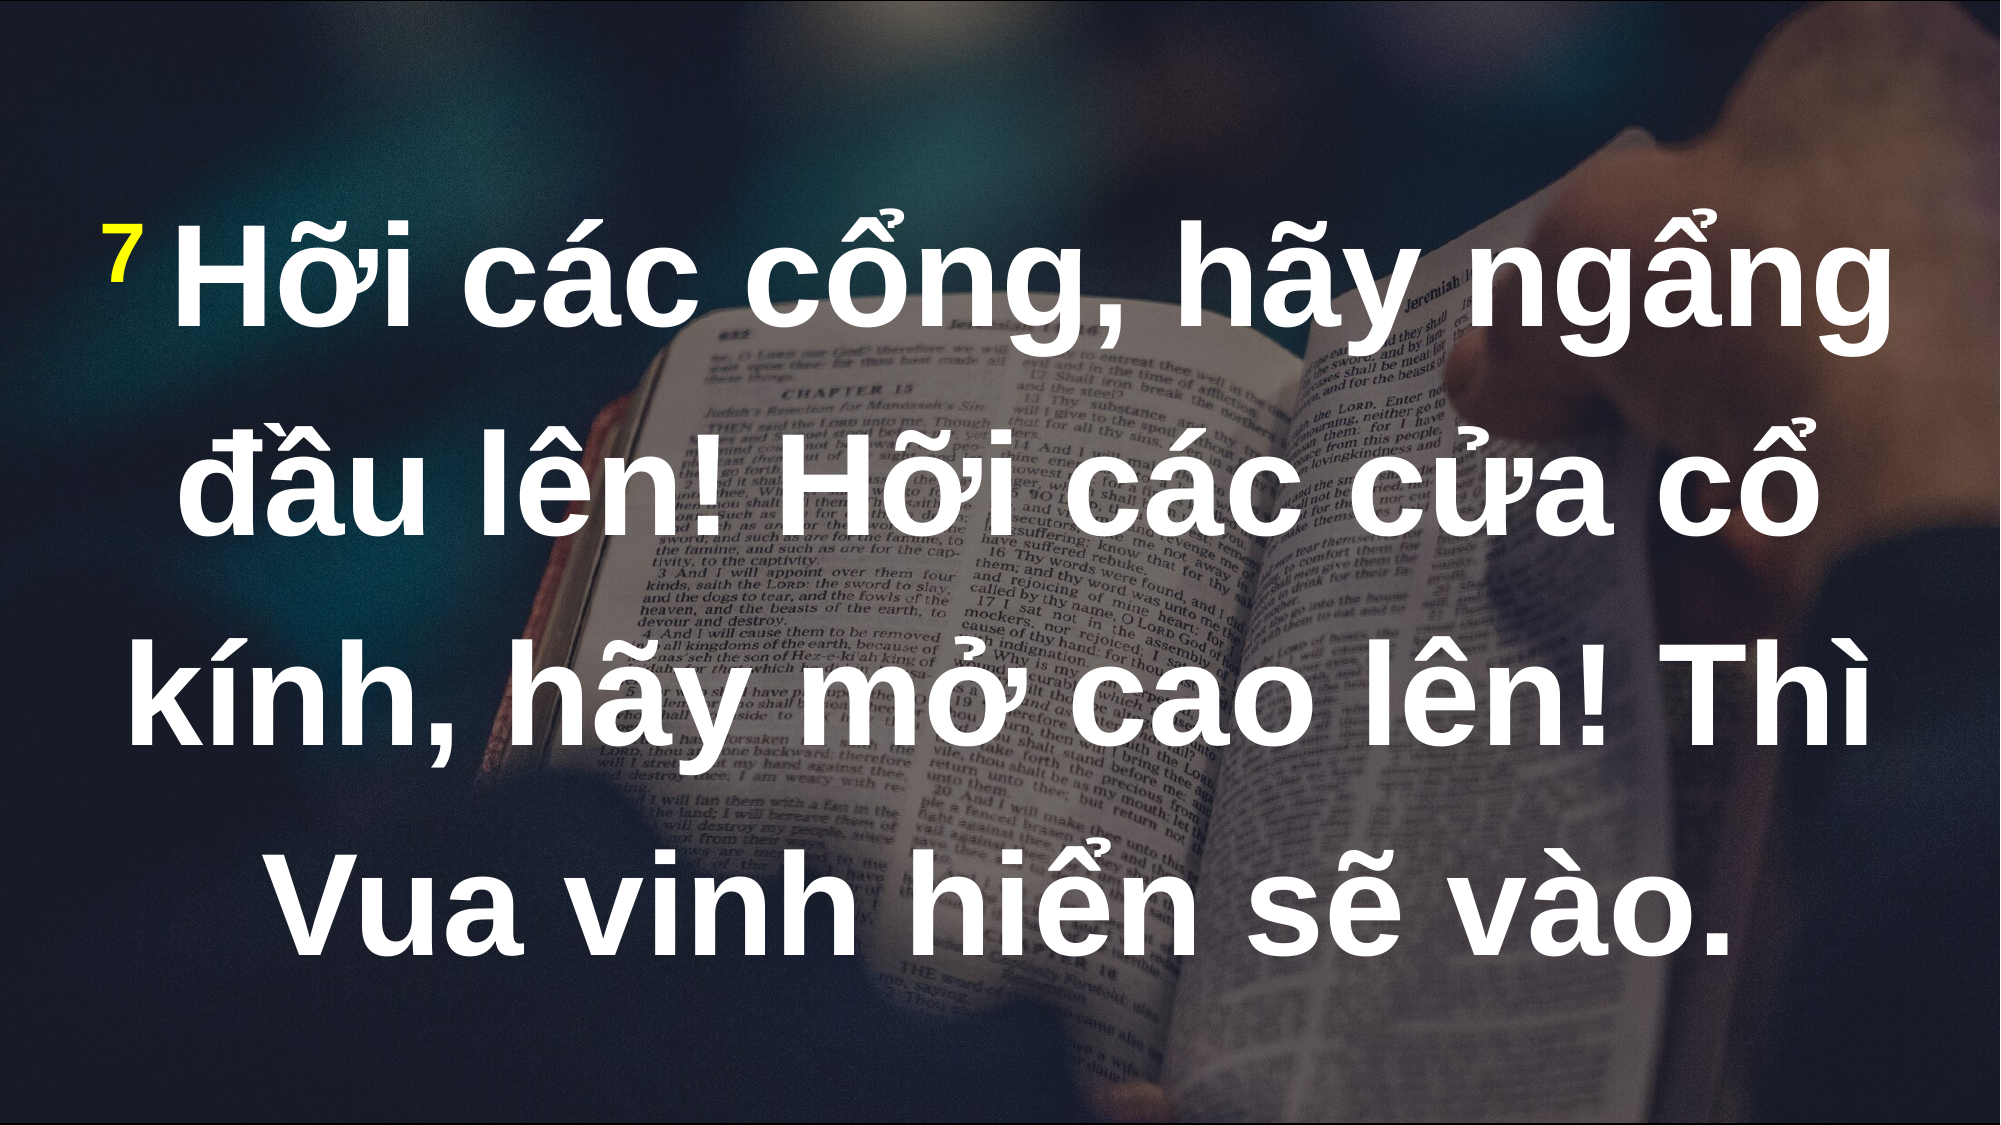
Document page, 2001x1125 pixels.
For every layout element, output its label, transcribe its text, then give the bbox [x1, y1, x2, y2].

picture [0, 1, 2000, 1123]
title 7 Hỡi các cổng, hãy ngẩng đầu lên! Hỡi các cửa cổ kính, hãy mở cao lên! Thì Vua vinh hiển sẽ vào. [55, 53, 1945, 1077]
